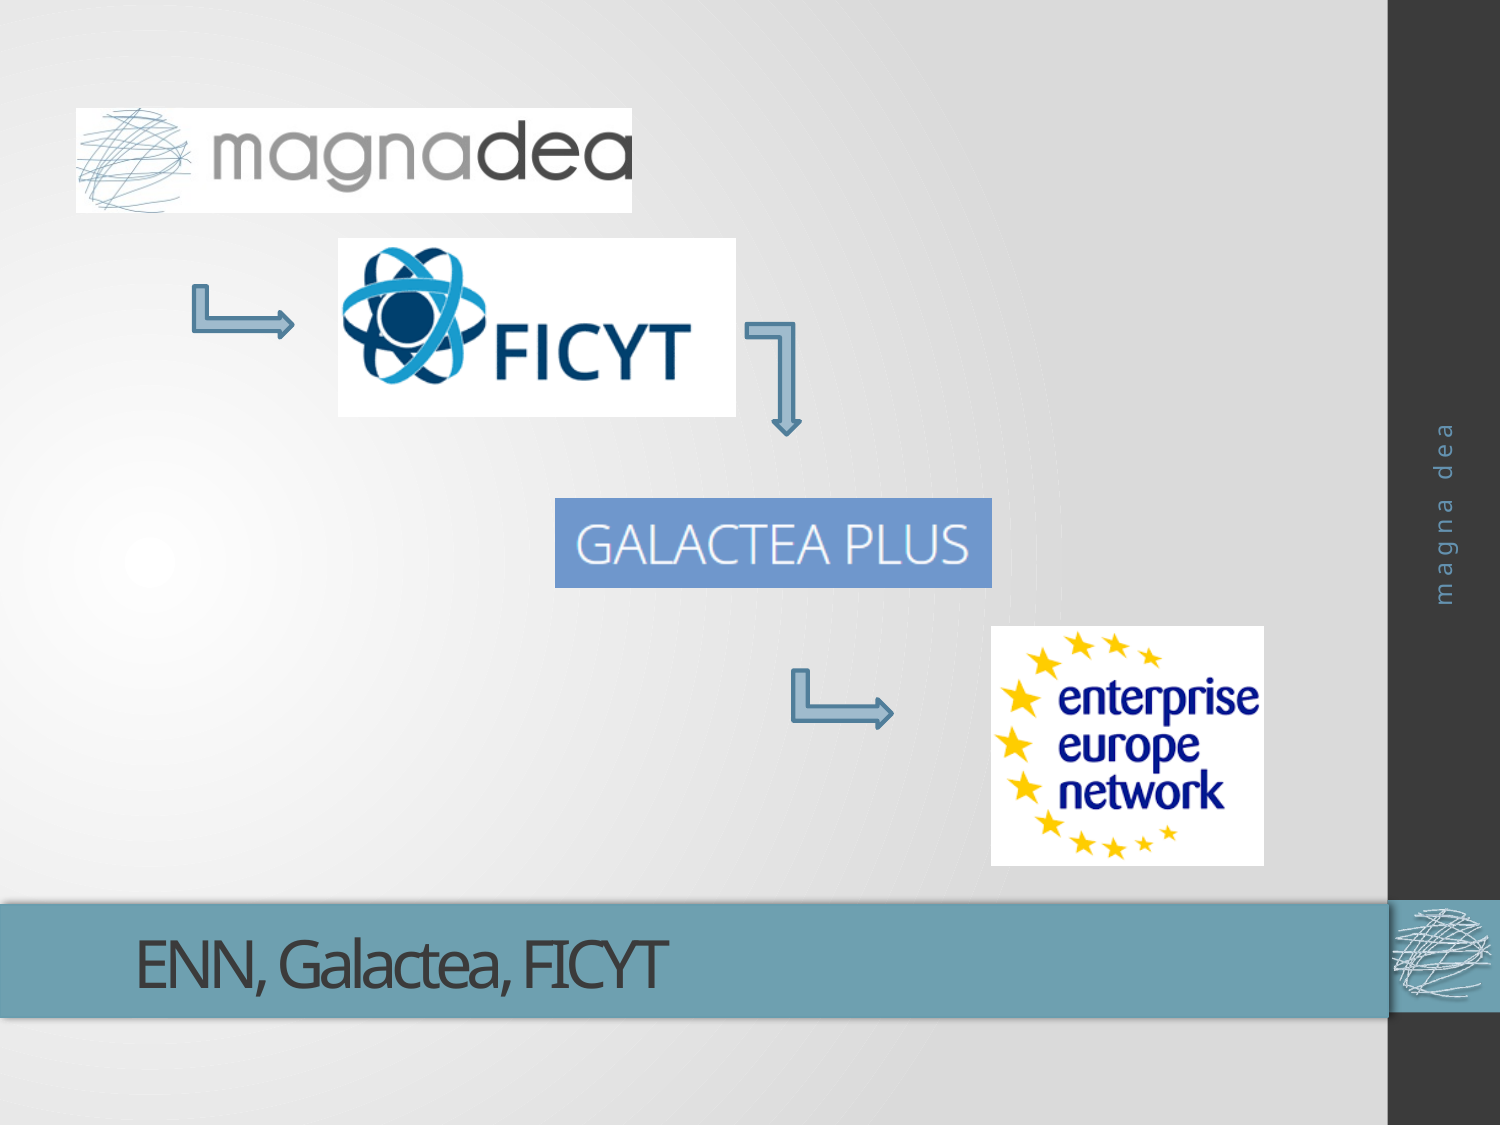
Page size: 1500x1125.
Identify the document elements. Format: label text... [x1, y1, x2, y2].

text_box [0, 904, 1389, 1018]
picture [554, 498, 992, 589]
picture [76, 107, 633, 214]
picture [338, 238, 736, 417]
text_box magna dea [1412, 409, 1473, 669]
title ENN, Galactea, FICYT [118, 914, 1375, 1106]
picture [1387, 905, 1497, 1009]
picture [990, 626, 1264, 867]
text_box [191, 284, 295, 340]
text_box [791, 668, 894, 730]
text_box [748, 321, 802, 437]
